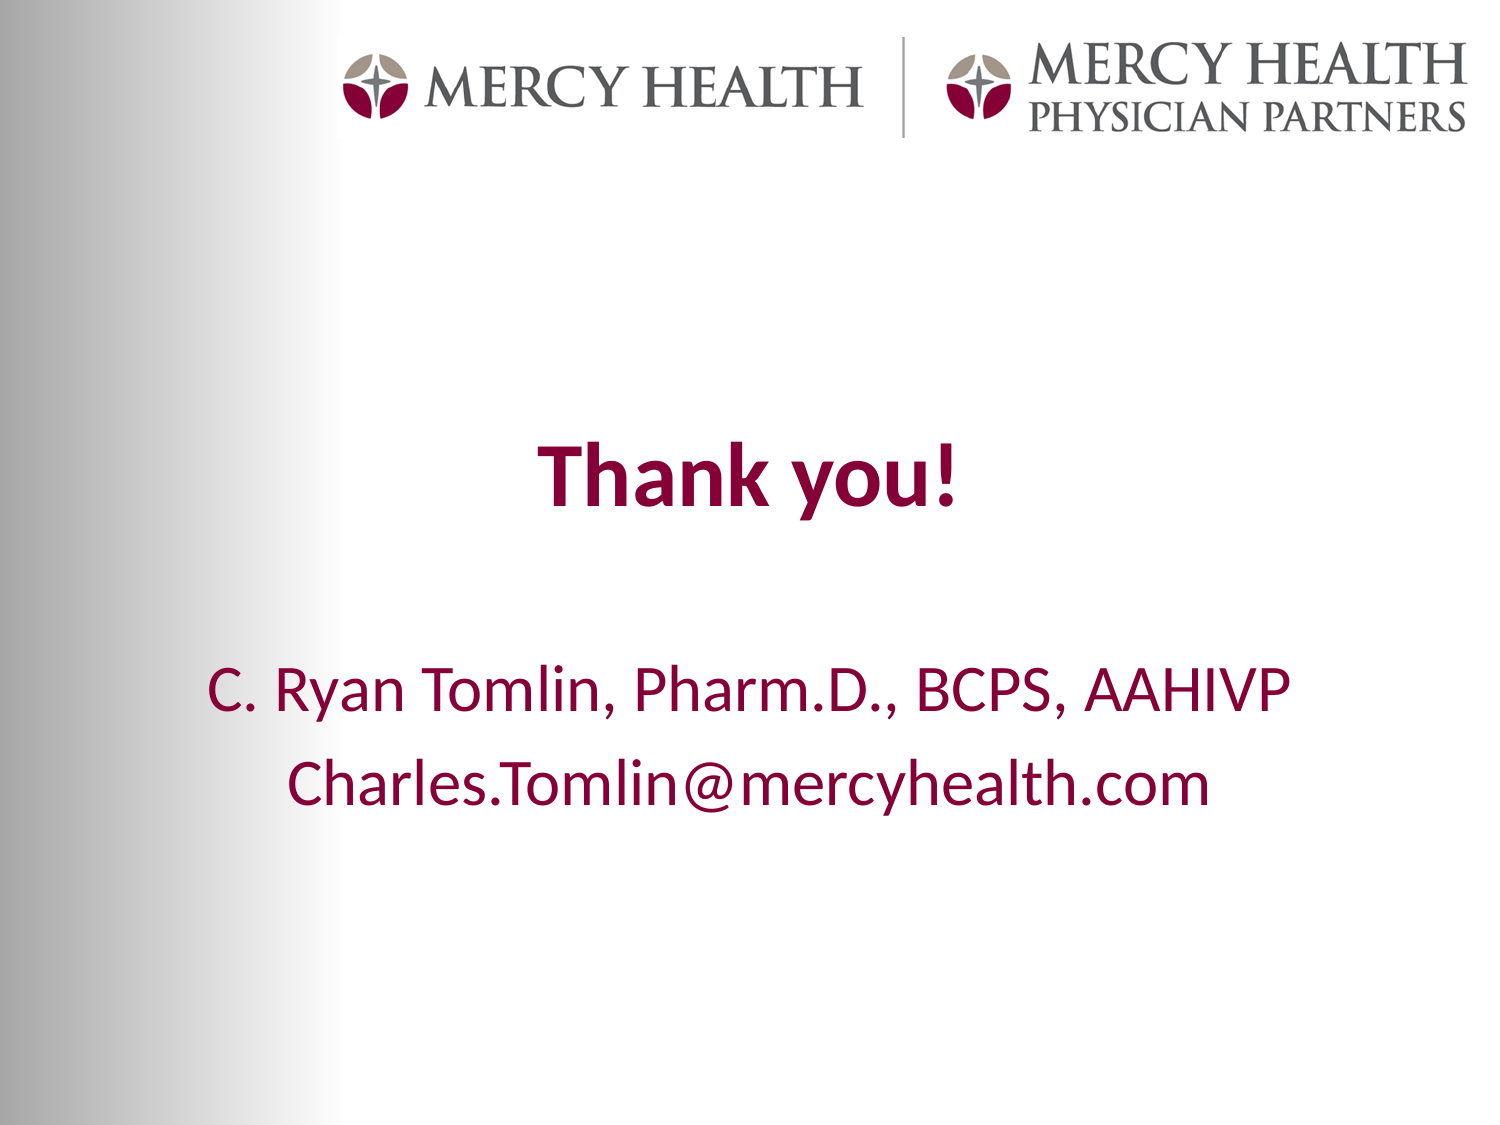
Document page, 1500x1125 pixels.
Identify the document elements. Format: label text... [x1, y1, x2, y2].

subtitle C. Ryan Tomlin, Pharm.D., BCPS, AAHIVP Charles.Tomlin@mercyhealth.com [174, 637, 1325, 925]
picture [337, 37, 1474, 139]
title Thank you! [112, 349, 1388, 591]
